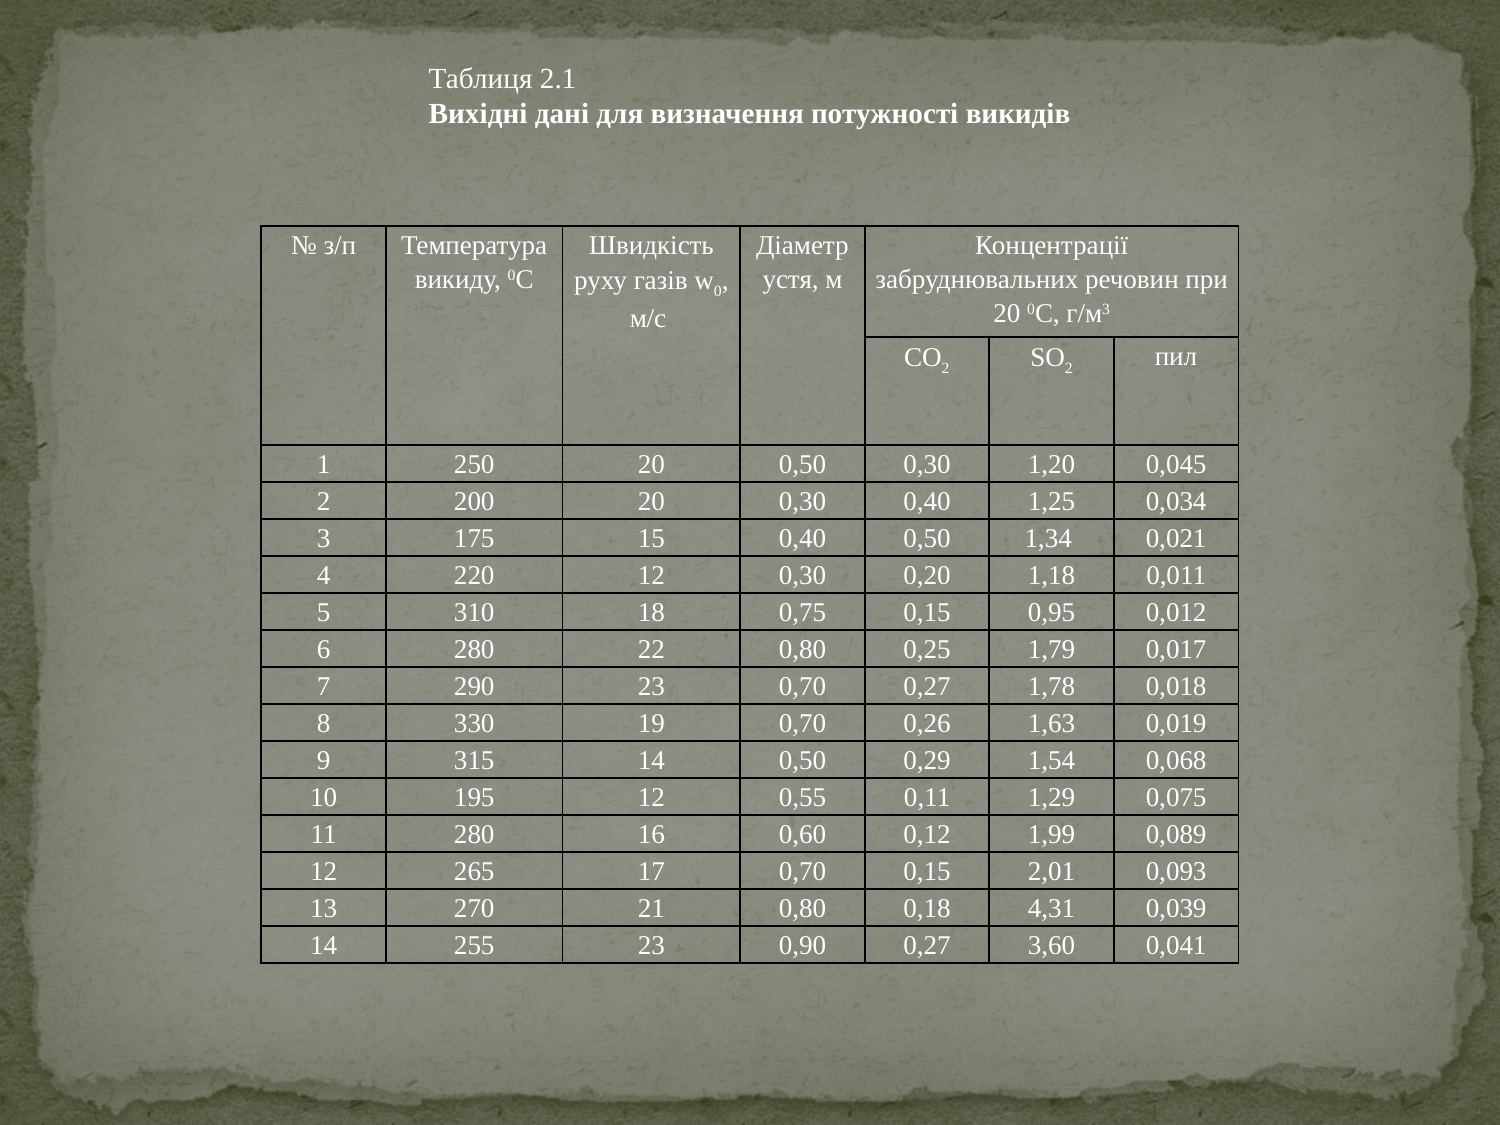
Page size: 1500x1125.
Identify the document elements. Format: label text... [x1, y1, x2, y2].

table_header Швидкість руху газів w0, м/с [563, 227, 739, 444]
table_cell 1 [262, 446, 385, 481]
table_cell 1,25 [990, 483, 1113, 518]
table_cell 315 [387, 742, 562, 777]
table_cell 15 [563, 520, 739, 555]
table_cell 250 [387, 446, 562, 481]
table_cell 0,068 [1115, 742, 1238, 777]
table_cell 1,20 [990, 446, 1113, 481]
table_cell 330 [387, 705, 562, 740]
table_cell 0,15 [866, 853, 988, 888]
table_cell 220 [387, 557, 562, 592]
table_cell 0,18 [866, 890, 988, 925]
table_cell 12 [563, 779, 739, 814]
table_cell 310 [387, 594, 562, 629]
table_cell 0,089 [1115, 816, 1238, 851]
table_cell 0,40 [741, 520, 864, 555]
table_cell 11 [262, 816, 385, 851]
table_cell 3,60 [990, 927, 1113, 962]
table_cell 255 [387, 927, 562, 962]
table_cell 0,80 [741, 631, 864, 666]
table_cell 13 [262, 890, 385, 925]
table_cell 0,27 [866, 668, 988, 703]
table_cell 0,15 [866, 594, 988, 629]
table_cell 19 [563, 705, 739, 740]
table_cell 20 [563, 446, 739, 481]
table_cell 0,26 [866, 705, 988, 740]
table_cell 270 [387, 890, 562, 925]
table_cell 265 [387, 853, 562, 888]
table_cell 0,30 [741, 483, 864, 518]
table_cell 20 [563, 483, 739, 518]
table_cell 0,55 [741, 779, 864, 814]
table_cell 0,018 [1115, 668, 1238, 703]
table_cell 0,80 [741, 890, 864, 925]
table_cell 1,63 [990, 705, 1113, 740]
table_cell 3 [262, 520, 385, 555]
table_cell 23 [563, 927, 739, 962]
table_cell 17 [563, 853, 739, 888]
table_cell 0,27 [866, 927, 988, 962]
table_cell 4 [262, 557, 385, 592]
table_header № з/п [262, 227, 385, 444]
table_cell 1,34 [990, 520, 1113, 555]
table_cell 1,99 [990, 816, 1113, 851]
table_cell 12 [563, 557, 739, 592]
table_cell пил [1115, 338, 1238, 444]
table_cell 0,50 [741, 446, 864, 481]
table_cell 0,70 [741, 853, 864, 888]
table_cell 1,78 [990, 668, 1113, 703]
table_cell 0,12 [866, 816, 988, 851]
table_cell 0,075 [1115, 779, 1238, 814]
table_cell 0,041 [1115, 927, 1238, 962]
table_cell 0,017 [1115, 631, 1238, 666]
table_cell 0,50 [866, 520, 988, 555]
table_cell 0,50 [741, 742, 864, 777]
table_cell 195 [387, 779, 562, 814]
table_header Температура викиду, 0С [387, 227, 562, 444]
table_cell 0,20 [866, 557, 988, 592]
table_header Концентрації забруднювальних речовин при 20 0С, г/м3 [866, 227, 1238, 336]
table_cell 280 [387, 631, 562, 666]
table_cell 22 [563, 631, 739, 666]
table_cell 0,30 [741, 557, 864, 592]
table_cell 0,75 [741, 594, 864, 629]
table_cell 0,60 [741, 816, 864, 851]
table_cell 290 [387, 668, 562, 703]
table_cell 9 [262, 742, 385, 777]
table_cell 0,045 [1115, 446, 1238, 481]
table_cell 18 [563, 594, 739, 629]
table_cell CO2 [866, 338, 988, 444]
table_cell 0,019 [1115, 705, 1238, 740]
table_cell 1,18 [990, 557, 1113, 592]
table_cell 0,40 [866, 483, 988, 518]
table_cell 0,093 [1115, 853, 1238, 888]
table_cell 0,11 [866, 779, 988, 814]
table_cell 0,021 [1115, 520, 1238, 555]
table_cell 8 [262, 705, 385, 740]
table_cell 16 [563, 816, 739, 851]
table_cell SO2 [990, 338, 1113, 444]
table_cell 0,95 [990, 594, 1113, 629]
table_header Діаметр устя, м [741, 227, 864, 444]
table_cell 21 [563, 890, 739, 925]
table_cell 280 [387, 816, 562, 851]
table_cell 0,25 [866, 631, 988, 666]
table_cell 0,012 [1115, 594, 1238, 629]
table_cell 200 [387, 483, 562, 518]
table_cell 0,90 [741, 927, 864, 962]
table_cell 14 [563, 742, 739, 777]
table_cell 0,70 [741, 705, 864, 740]
table_cell 2,01 [990, 853, 1113, 888]
table_cell 1,29 [990, 779, 1113, 814]
table_cell 0,039 [1115, 890, 1238, 925]
table_cell 2 [262, 483, 385, 518]
table_cell 6 [262, 631, 385, 666]
table_cell 5 [262, 594, 385, 629]
table_cell 12 [262, 853, 385, 888]
table_cell 7 [262, 668, 385, 703]
table_cell 0,30 [866, 446, 988, 481]
table_cell 0,70 [741, 668, 864, 703]
table_cell 4,31 [990, 890, 1113, 925]
table_cell 1,54 [990, 742, 1113, 777]
text_box Таблиця 2.1 Вихідні дані для визначення потужності викидів [413, 51, 1087, 227]
table_cell 0,29 [866, 742, 988, 777]
table_cell 0,034 [1115, 483, 1238, 518]
table_cell 10 [262, 779, 385, 814]
table_cell 23 [563, 668, 739, 703]
table_cell 1,79 [990, 631, 1113, 666]
table_cell 175 [387, 520, 562, 555]
table_cell 0,011 [1115, 557, 1238, 592]
table_cell 14 [262, 927, 385, 962]
